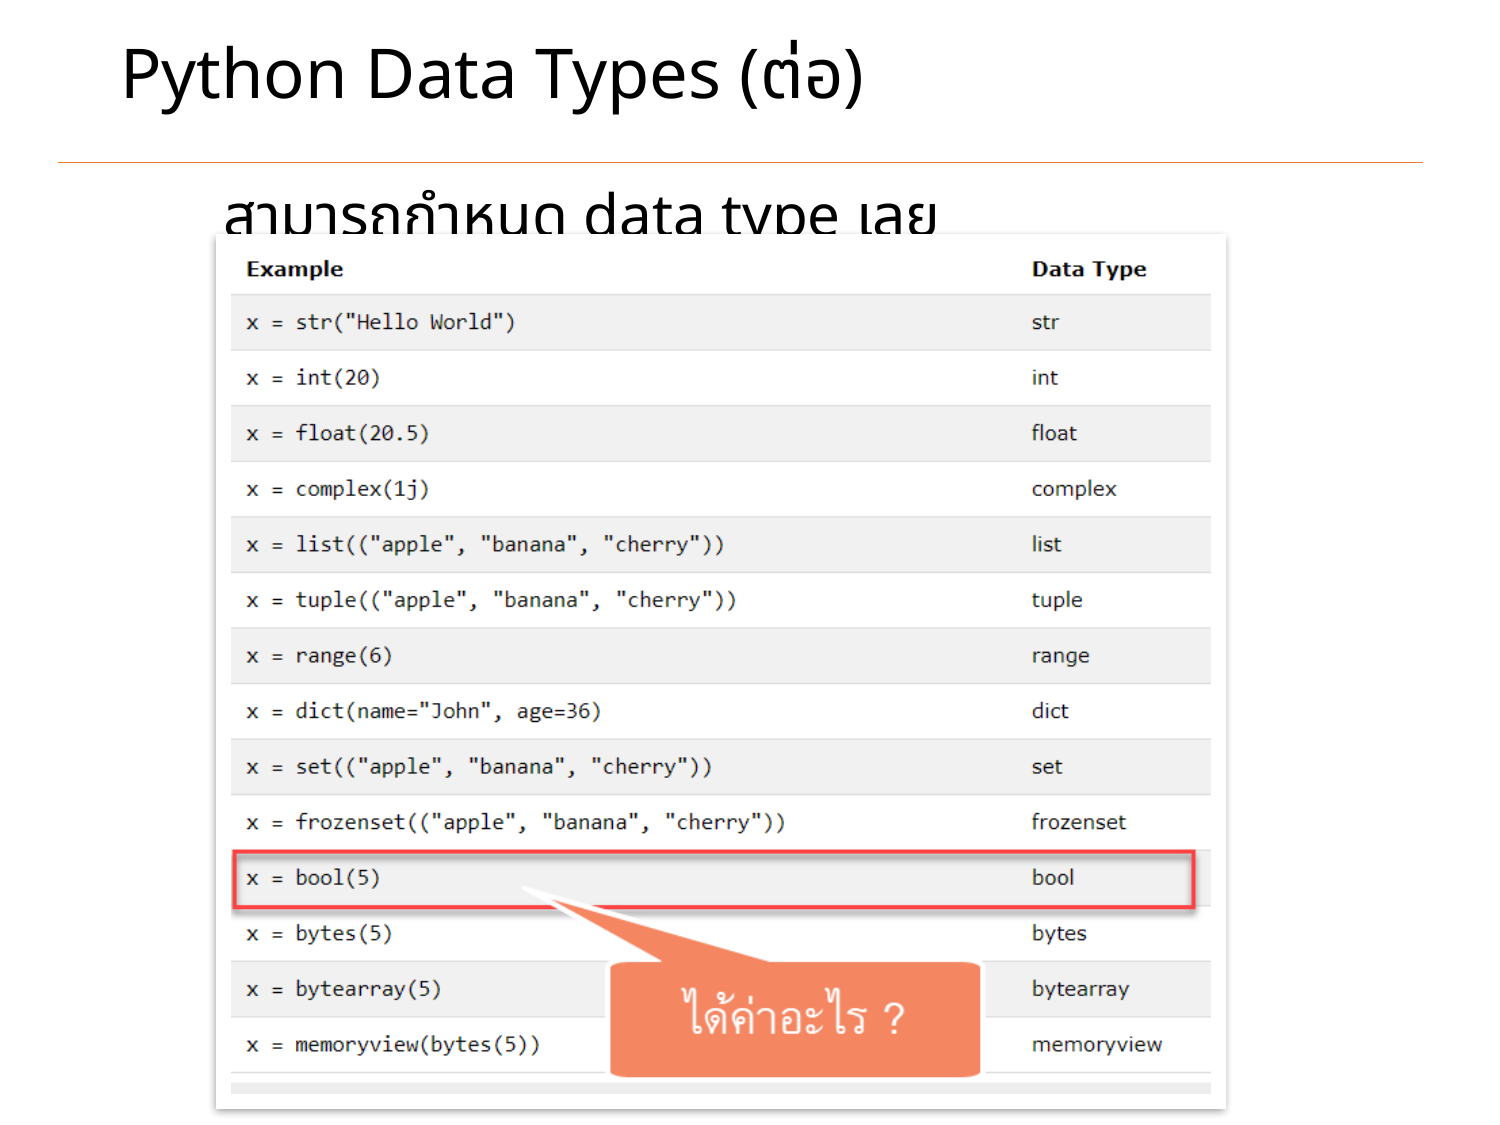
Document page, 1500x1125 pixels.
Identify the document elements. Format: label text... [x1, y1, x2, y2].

text_box สามารถกำหนด data type เลย [209, 170, 1370, 256]
title Python Data Types (ต่อ) [105, 20, 1399, 134]
picture [230, 248, 1212, 1095]
